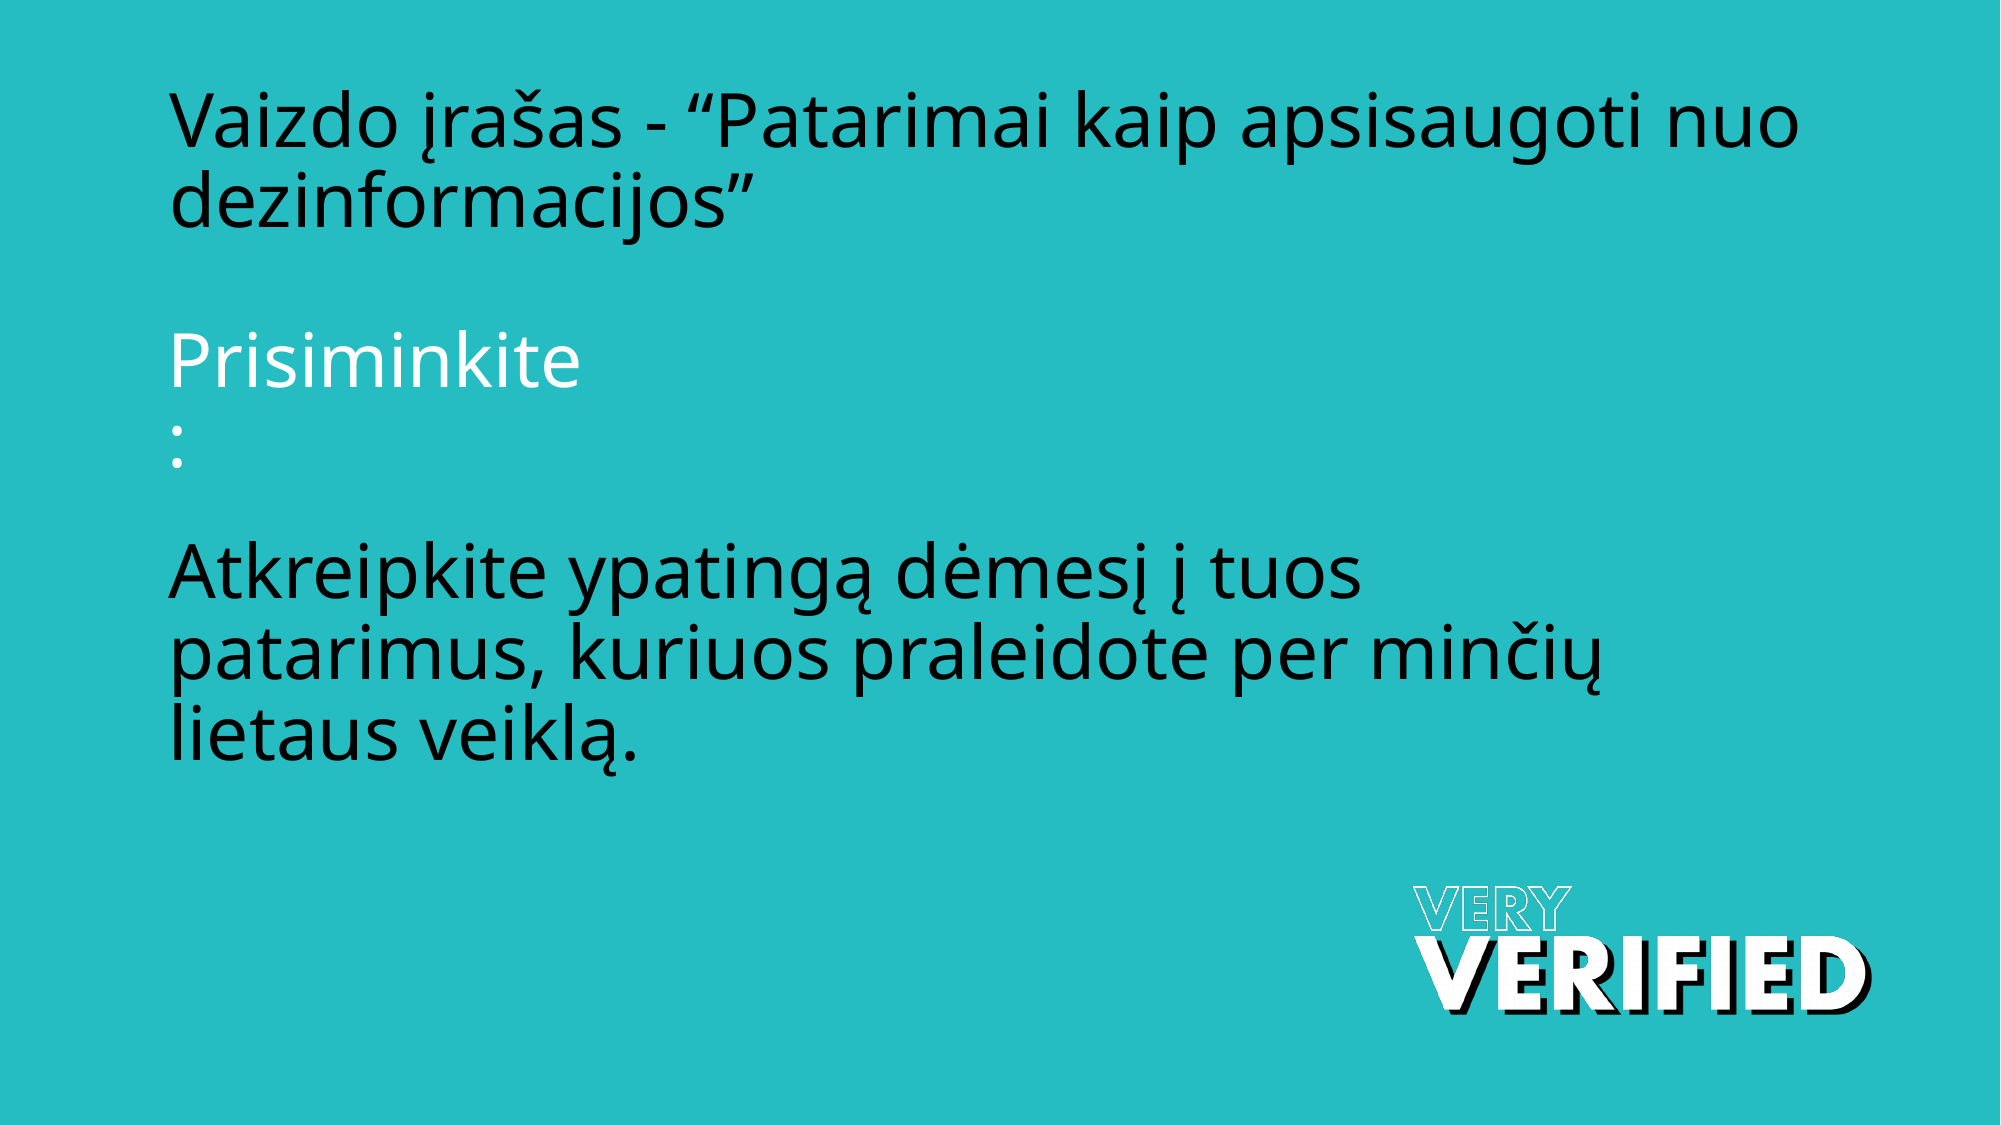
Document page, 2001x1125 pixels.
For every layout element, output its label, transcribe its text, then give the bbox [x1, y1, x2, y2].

picture [1355, 850, 1905, 1050]
text_box Atkreipkite ypatingą dėmesį į tuos patarimus, kuriuos praleidote per minčių lietaus veiklą. [153, 526, 1674, 726]
text_box Prisiminkite: [152, 353, 612, 453]
title Vaizdo įrašas - “Patarimai kaip apsisaugoti nuo dezinformacijos” [154, 54, 1872, 272]
